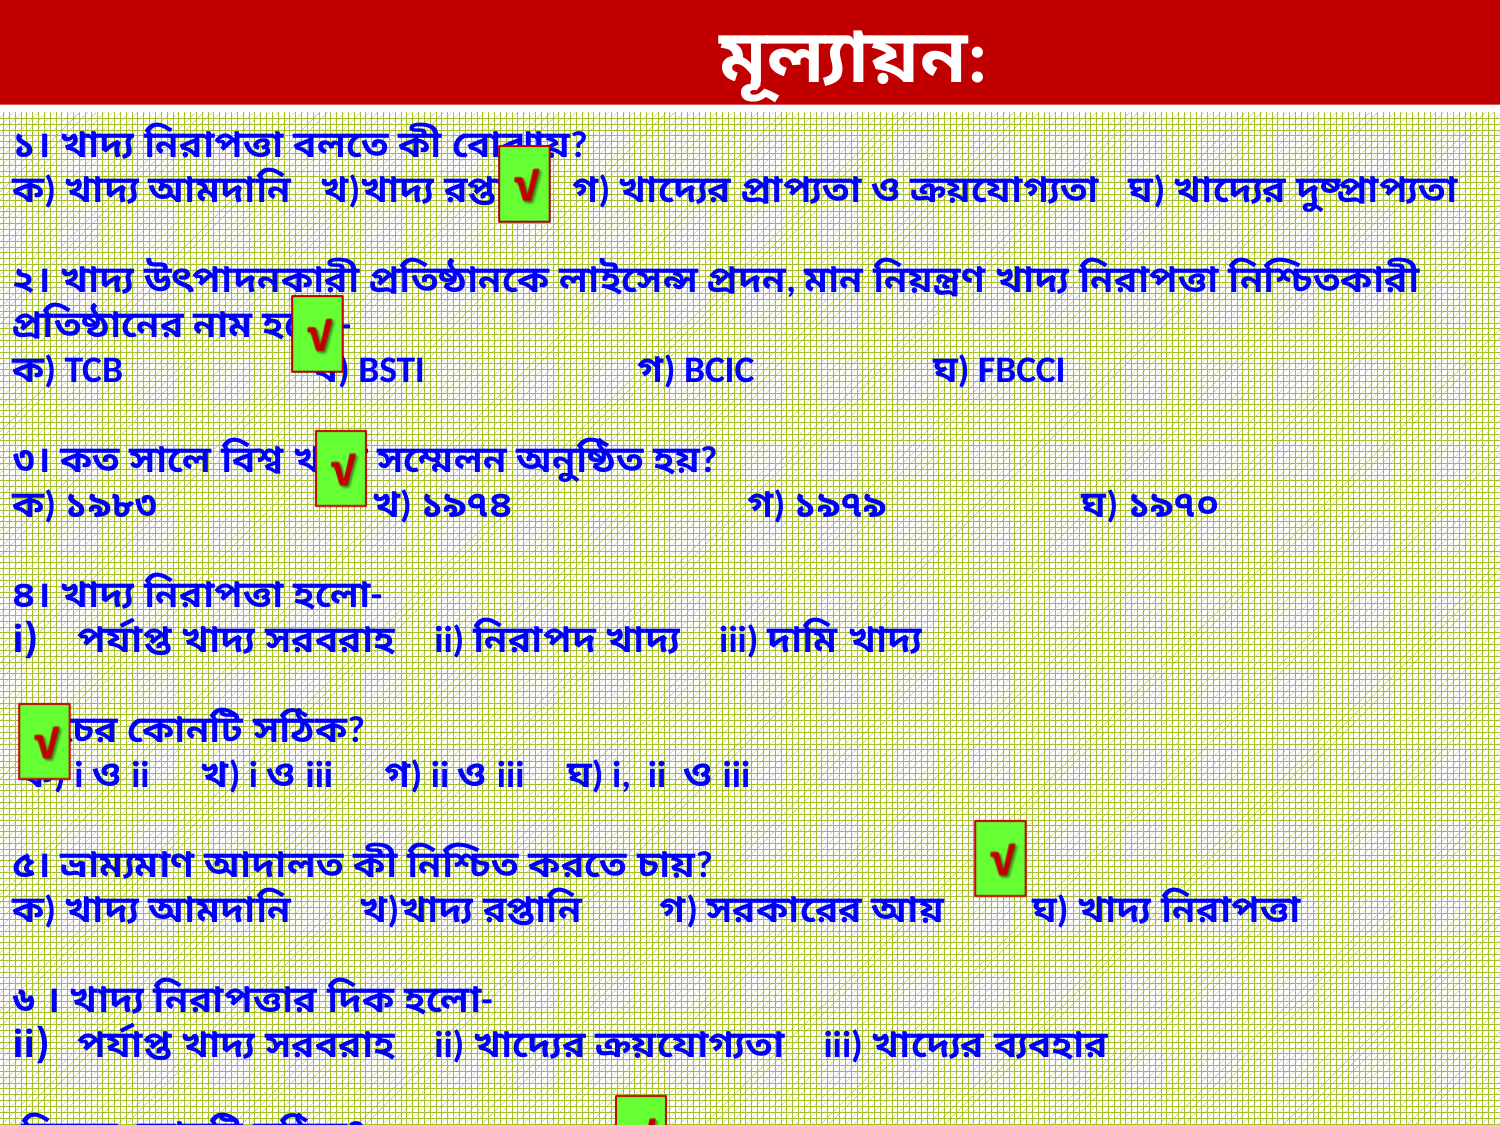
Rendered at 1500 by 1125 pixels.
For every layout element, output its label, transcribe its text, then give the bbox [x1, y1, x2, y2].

picture [483, 137, 576, 250]
picture [2, 695, 96, 807]
picture [959, 812, 1053, 924]
text_box ১। খাদ্য নিরাপত্তা বলতে কী বোঝায়? ক) খাদ্য আমদানি খ)খাদ্য রপ্তানি গ) খাদ্যের প্রাপ্যতা ও ক্রয়যোগ্যতা ঘ) খাদ্যের দুষ্প্রাপ্যতা ২। খাদ্য উৎপাদনকারী প্রতিষ্ঠানকে লাইসেন্স প্রদন, মান নিয়ন্ত্রণ খাদ্য নিরাপত্তা নিশ্চিতকারী প্রতিষ্ঠানের নাম হলো- ক) TCB খ) BSTI গ) BCIC ঘ) FBCCI ৩। কত সালে বিশ্ব খাদ্য সম্মেলন অনুষ্ঠিত হয়? ক) ১৯৮৩ খ) ১৯৭৪ গ) ১৯৭৯ ঘ) ১৯৭০ ৪। খাদ্য নিরাপত্তা হলো- পর্যাপ্ত খাদ্য সরবরাহ ii) নিরাপদ খাদ্য iii) দামি খাদ্য নিচের কোনটি সঠিক? ক) i ও ii খ) i ও iii গ) ii ও iii ঘ) i, ii ও iii ৫। ভ্রাম্যমাণ আদালত কী নিশ্চিত করতে চায়? ক) খাদ্য আমদানি খ)খাদ্য রপ্তানি গ) সরকারের আয় ঘ) খাদ্য নিরাপত্তা ৬ । খাদ্য নিরাপত্তার দিক হলো- পর্যাপ্ত খাদ্য সরবরাহ ii) খাদ্যের ক্রয়যোগ্যতা iii) খাদ্যের ব্যবহার নিচের কোনটি সঠিক? ক) i ও ii খ) i ও iii গ) ii ও iii ঘ) i, ii ও iii [0, 112, 1500, 1125]
text_box মূল্যায়ন: [0, 0, 1500, 105]
picture [299, 421, 393, 534]
picture [599, 1087, 693, 1125]
picture [275, 287, 369, 400]
